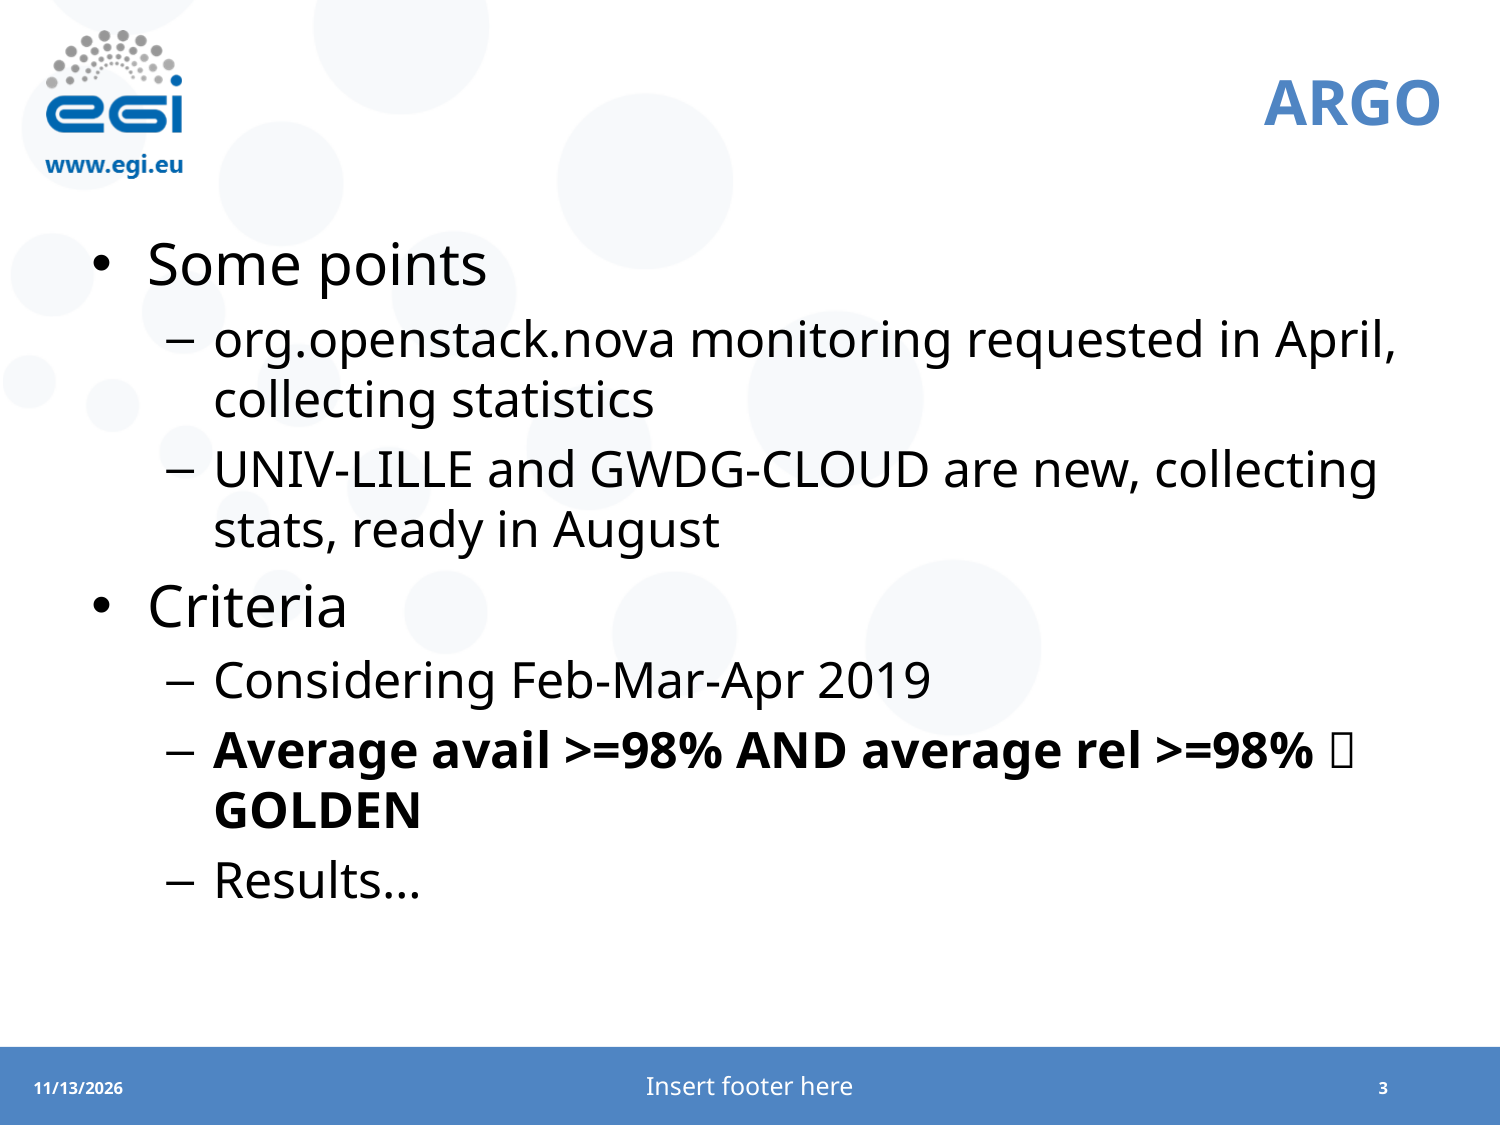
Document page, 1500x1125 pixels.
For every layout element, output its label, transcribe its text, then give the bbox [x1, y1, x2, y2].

footer Insert footer here [194, 1057, 1306, 1118]
list Some points org.openstack.nova monitoring requested in April, collecting statistics UNIV-LILLE and GWDG-CLOUD are new, collecting stats, ready in August Criteria Considering Feb-Mar-Apr 2019 Average avail >=98% AND average rel >=98%  GOLDEN Results… [76, 220, 1459, 1005]
title ARGO [253, 30, 1459, 171]
picture [3, 0, 1076, 772]
